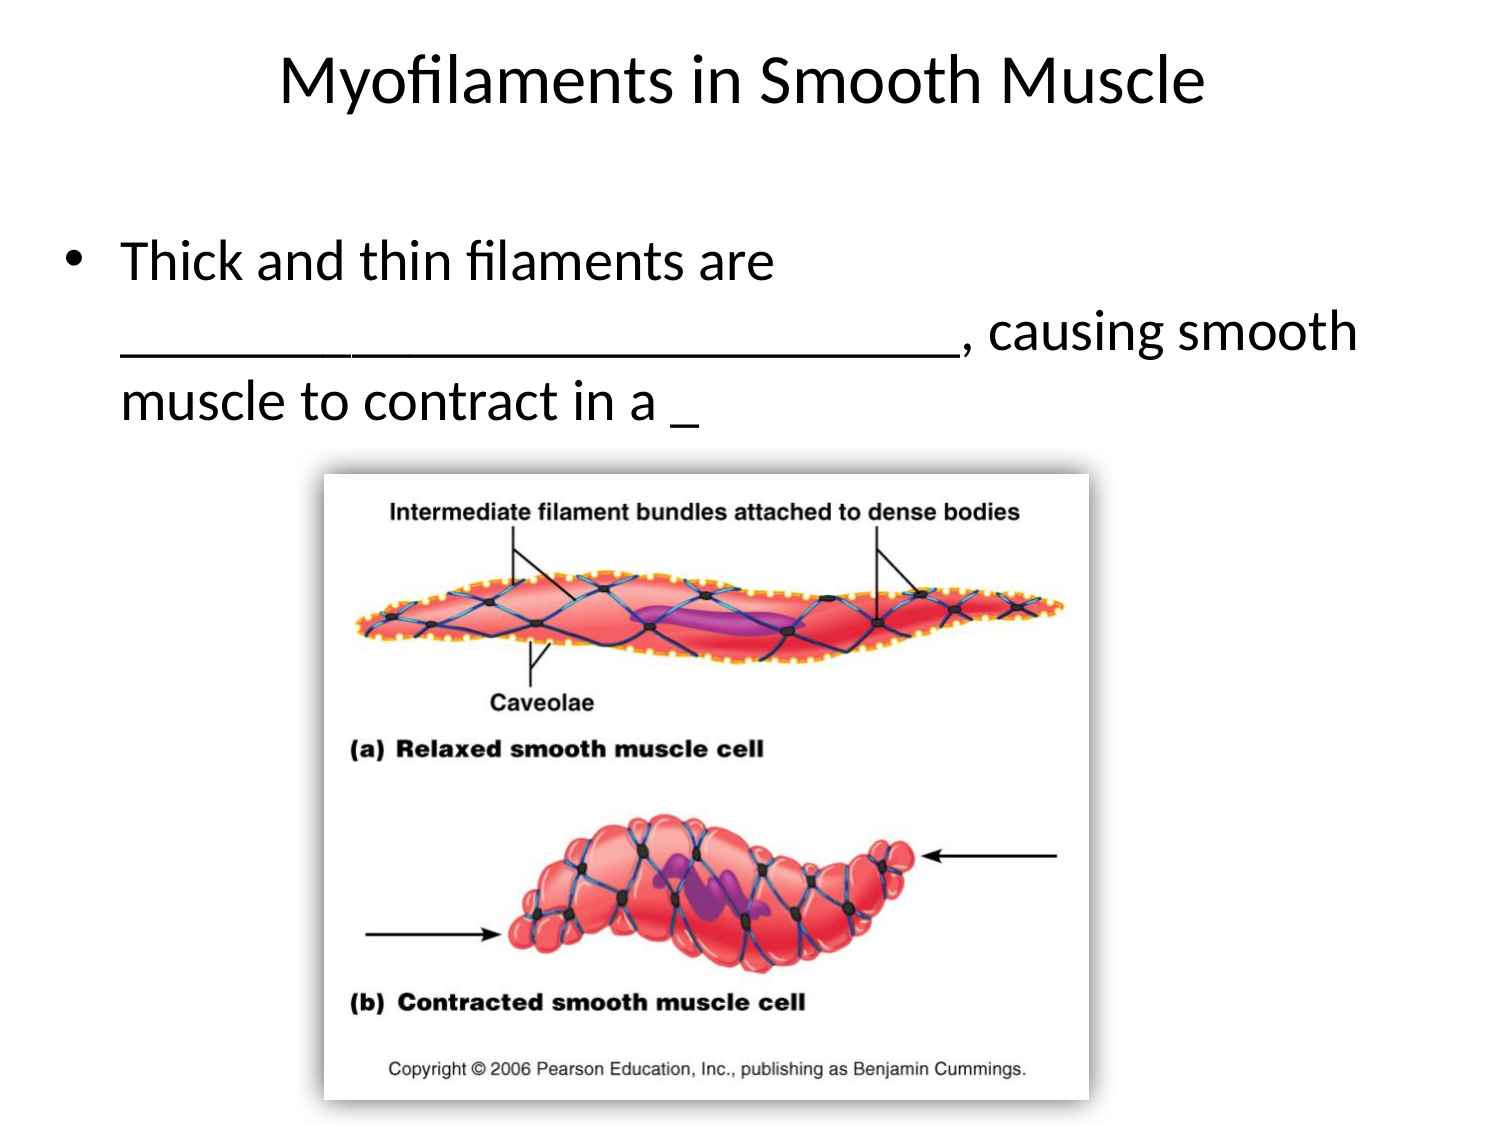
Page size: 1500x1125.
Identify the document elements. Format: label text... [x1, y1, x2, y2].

title Myofilaments in Smooth Muscle [37, 24, 1450, 125]
list Thick and thin filaments are _____________________________, causing smooth muscle to contract in a _ [48, 215, 1425, 1045]
picture [324, 474, 1090, 1101]
